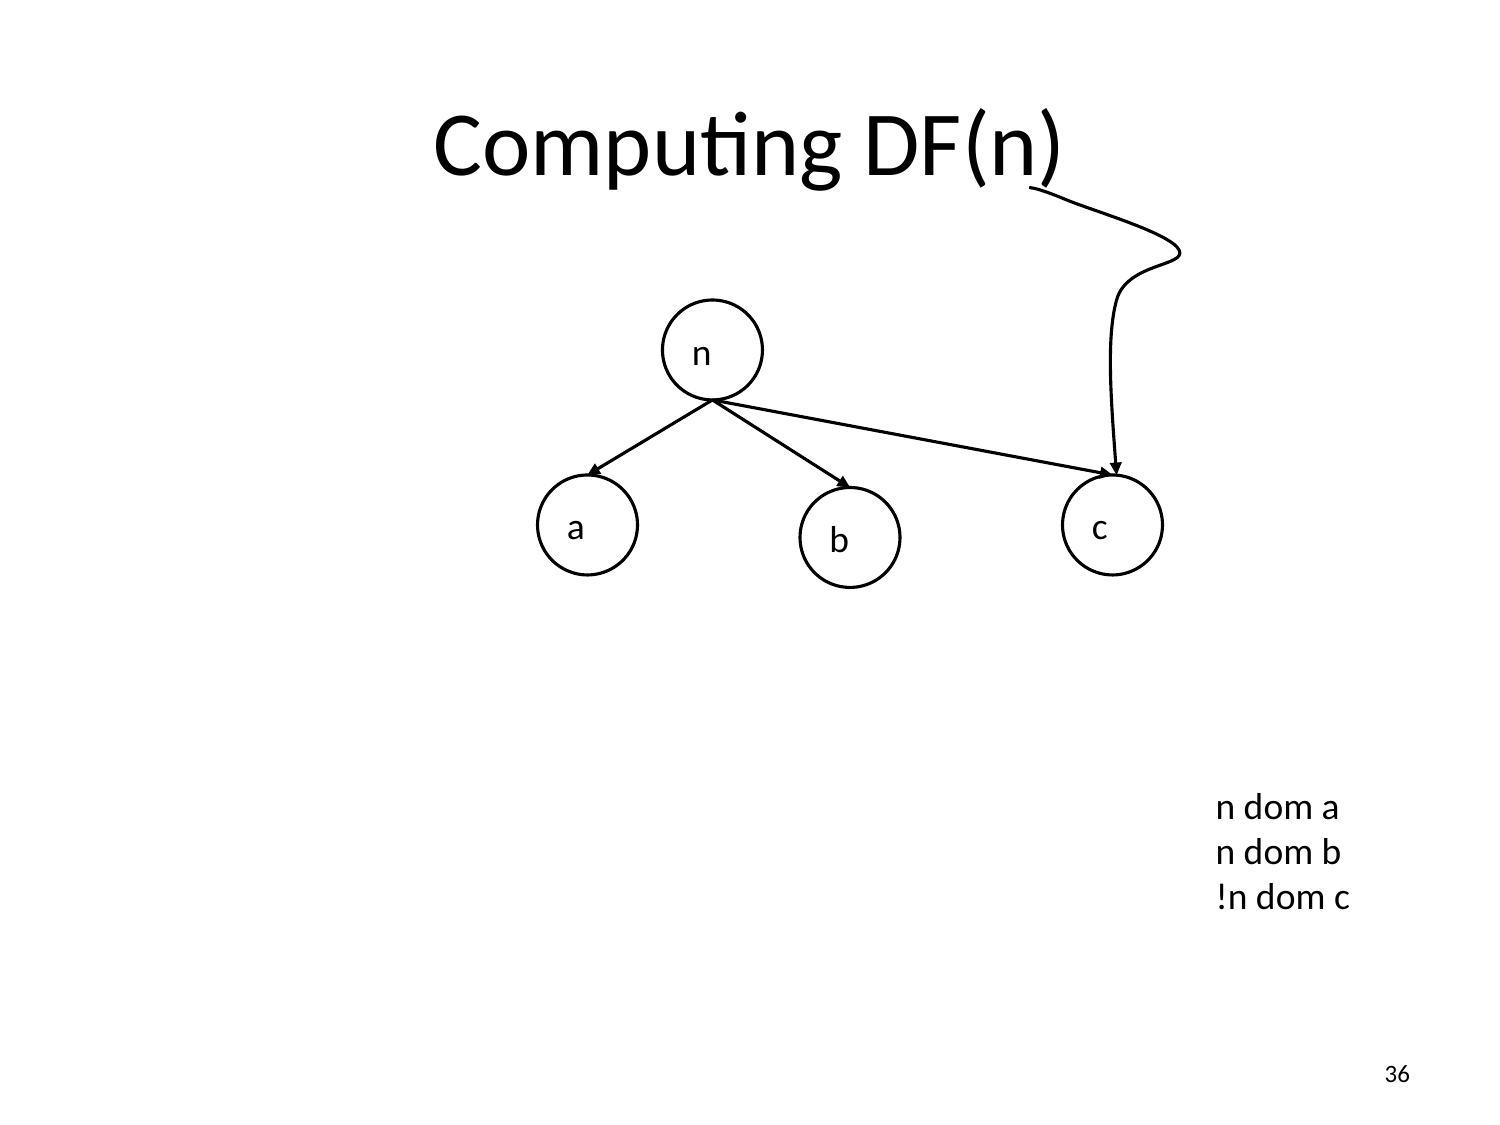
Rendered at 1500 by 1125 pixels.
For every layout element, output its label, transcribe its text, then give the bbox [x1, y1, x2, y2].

text_box a [537, 475, 638, 575]
slide_number 36 [1074, 1042, 1425, 1103]
title Computing DF(n) [75, 45, 1425, 233]
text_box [587, 401, 709, 474]
text_box n [662, 299, 763, 399]
text_box [1116, 462, 1122, 475]
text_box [712, 482, 851, 487]
text_box b [800, 487, 901, 588]
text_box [712, 401, 1113, 474]
text_box c [1062, 475, 1163, 575]
text_box [1029, 187, 1180, 400]
text_box n dom a n dom b !n dom c [1200, 774, 1365, 925]
